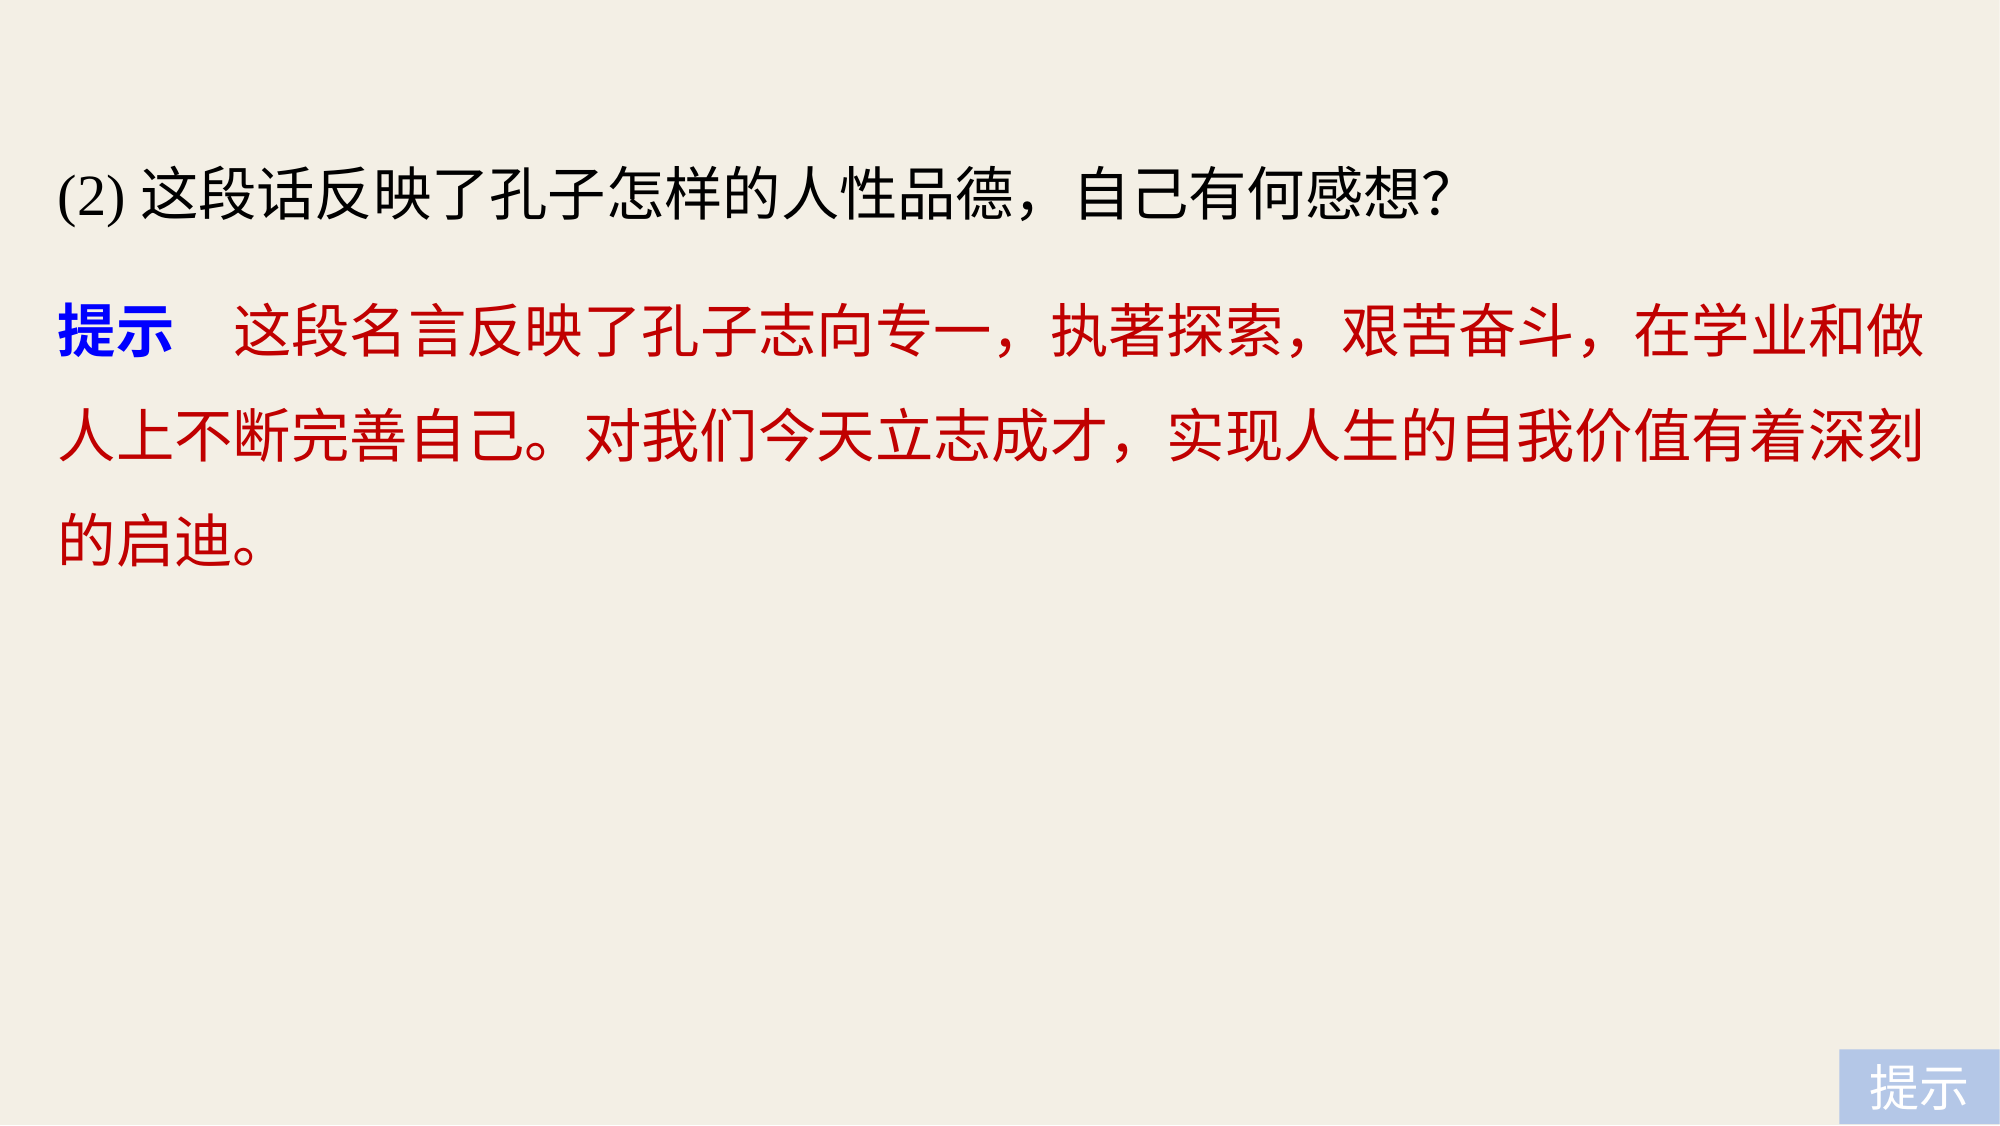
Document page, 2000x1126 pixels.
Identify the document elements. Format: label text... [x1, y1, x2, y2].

text_box 提示 [1839, 1049, 2000, 1125]
text_box 提示 这段名言反映了孔子志向专一，执著探索，艰苦奋斗，在学业和做人上不断完善自己。对我们今天立志成才，实现人生的自我价值有着深刻的启迪。 [37, 249, 1945, 585]
text_box (2)这段话反映了孔子怎样的人性品德，自己有何感想？ [37, 111, 1925, 237]
